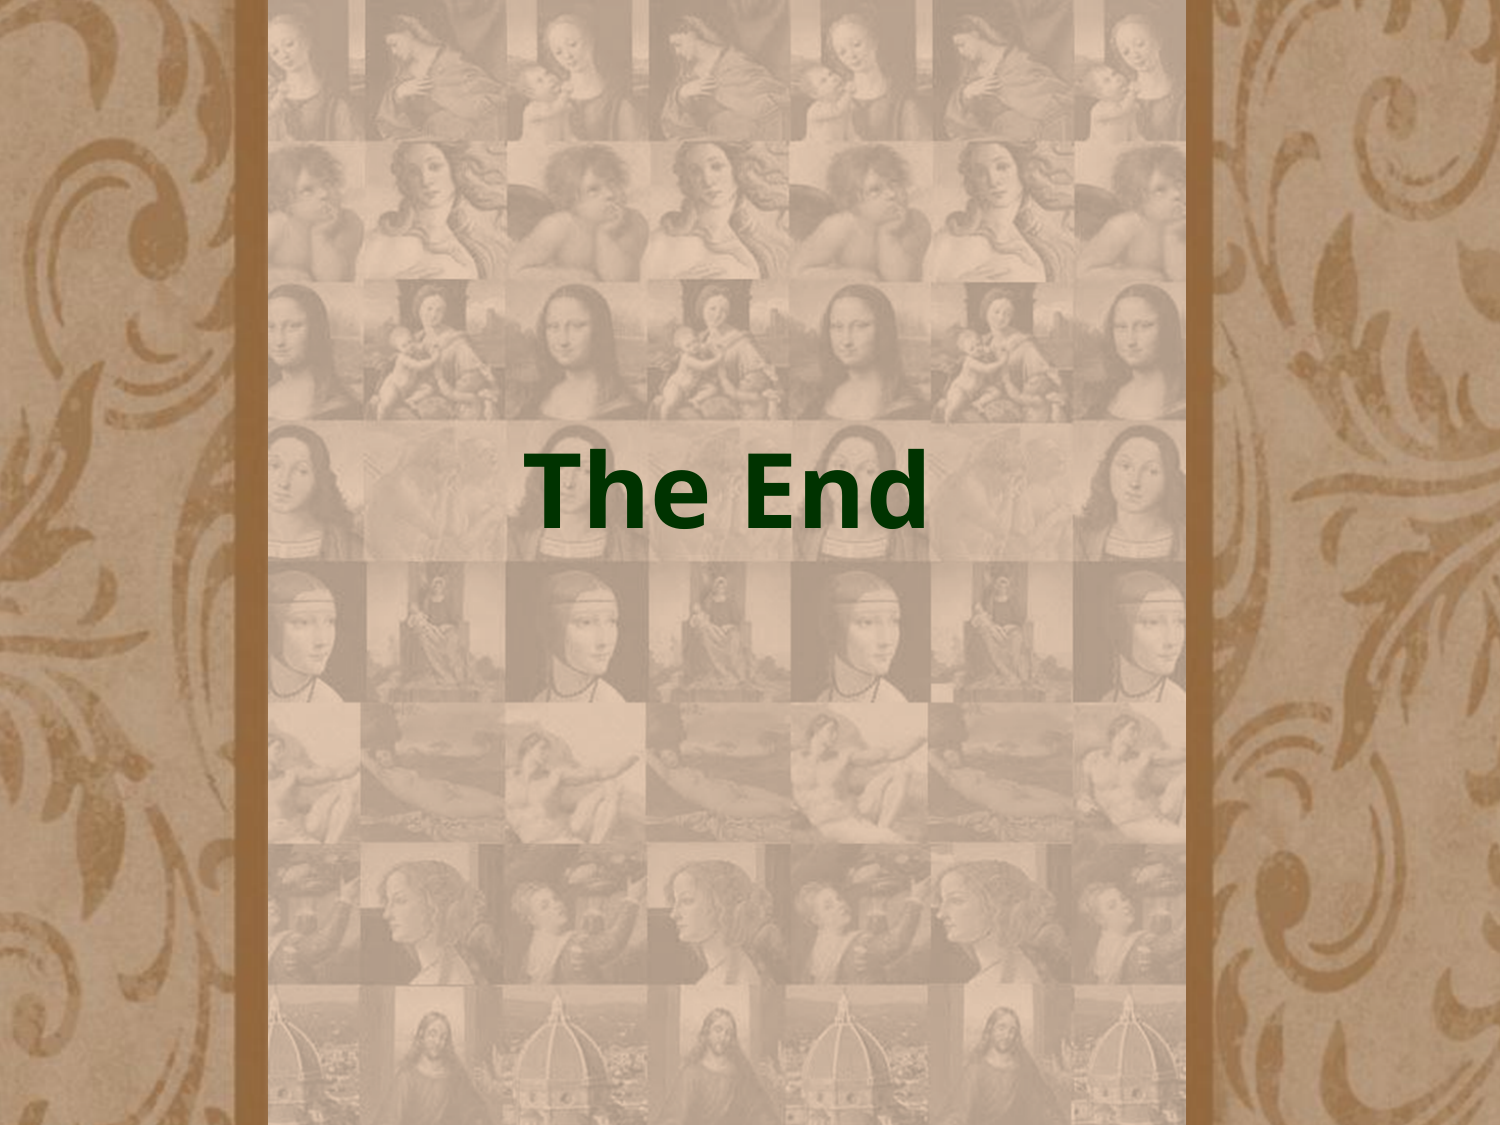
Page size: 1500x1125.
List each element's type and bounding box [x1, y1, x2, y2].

text_box [0, 0, 1500, 1125]
